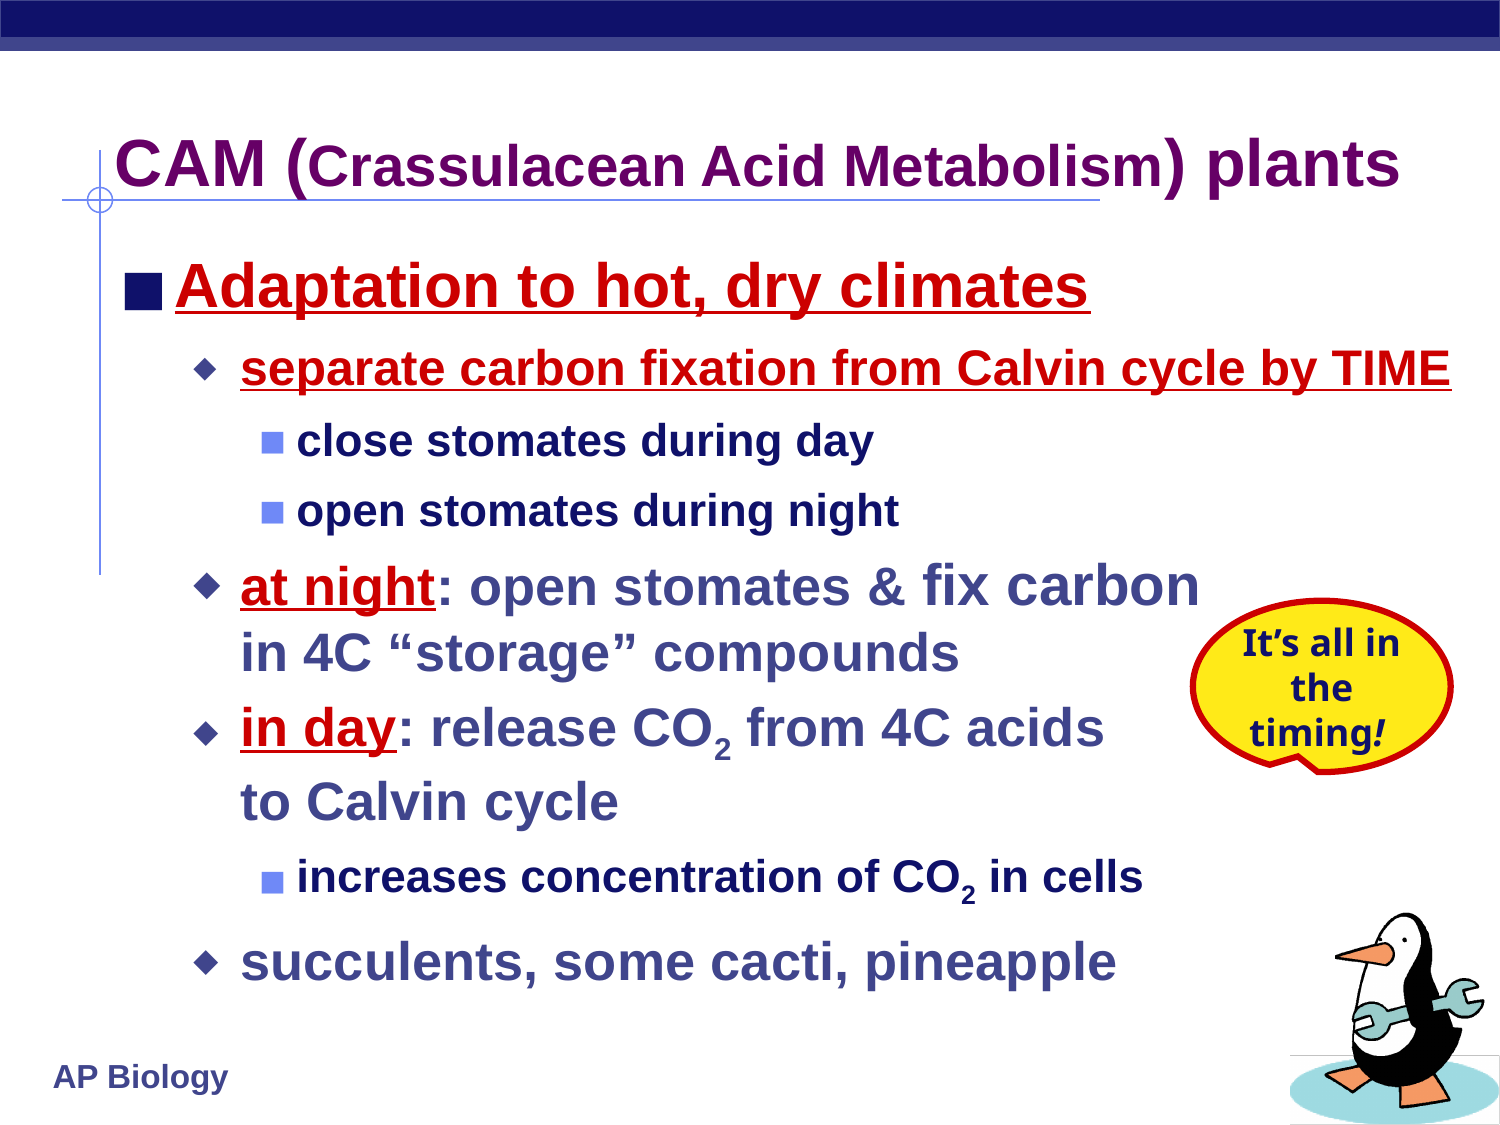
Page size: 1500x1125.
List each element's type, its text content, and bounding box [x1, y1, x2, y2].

picture [1290, 912, 1500, 1125]
text_box Adaptation to hot, dry climates separate carbon fixation from Calvin cycle by TIME close stomates during day open stomates during night at night: open stomates & fix carbon in 4C “storage” compounds in day: release CO2 from 4C acids to Calvin cycle increases concentration of CO2 in cells succulents, some cacti, pineapple [103, 237, 1500, 1100]
text_box It’s all in the timing! [1192, 600, 1451, 773]
title CAM (Crassulacean Acid Metabolism) plants [99, 112, 1500, 238]
